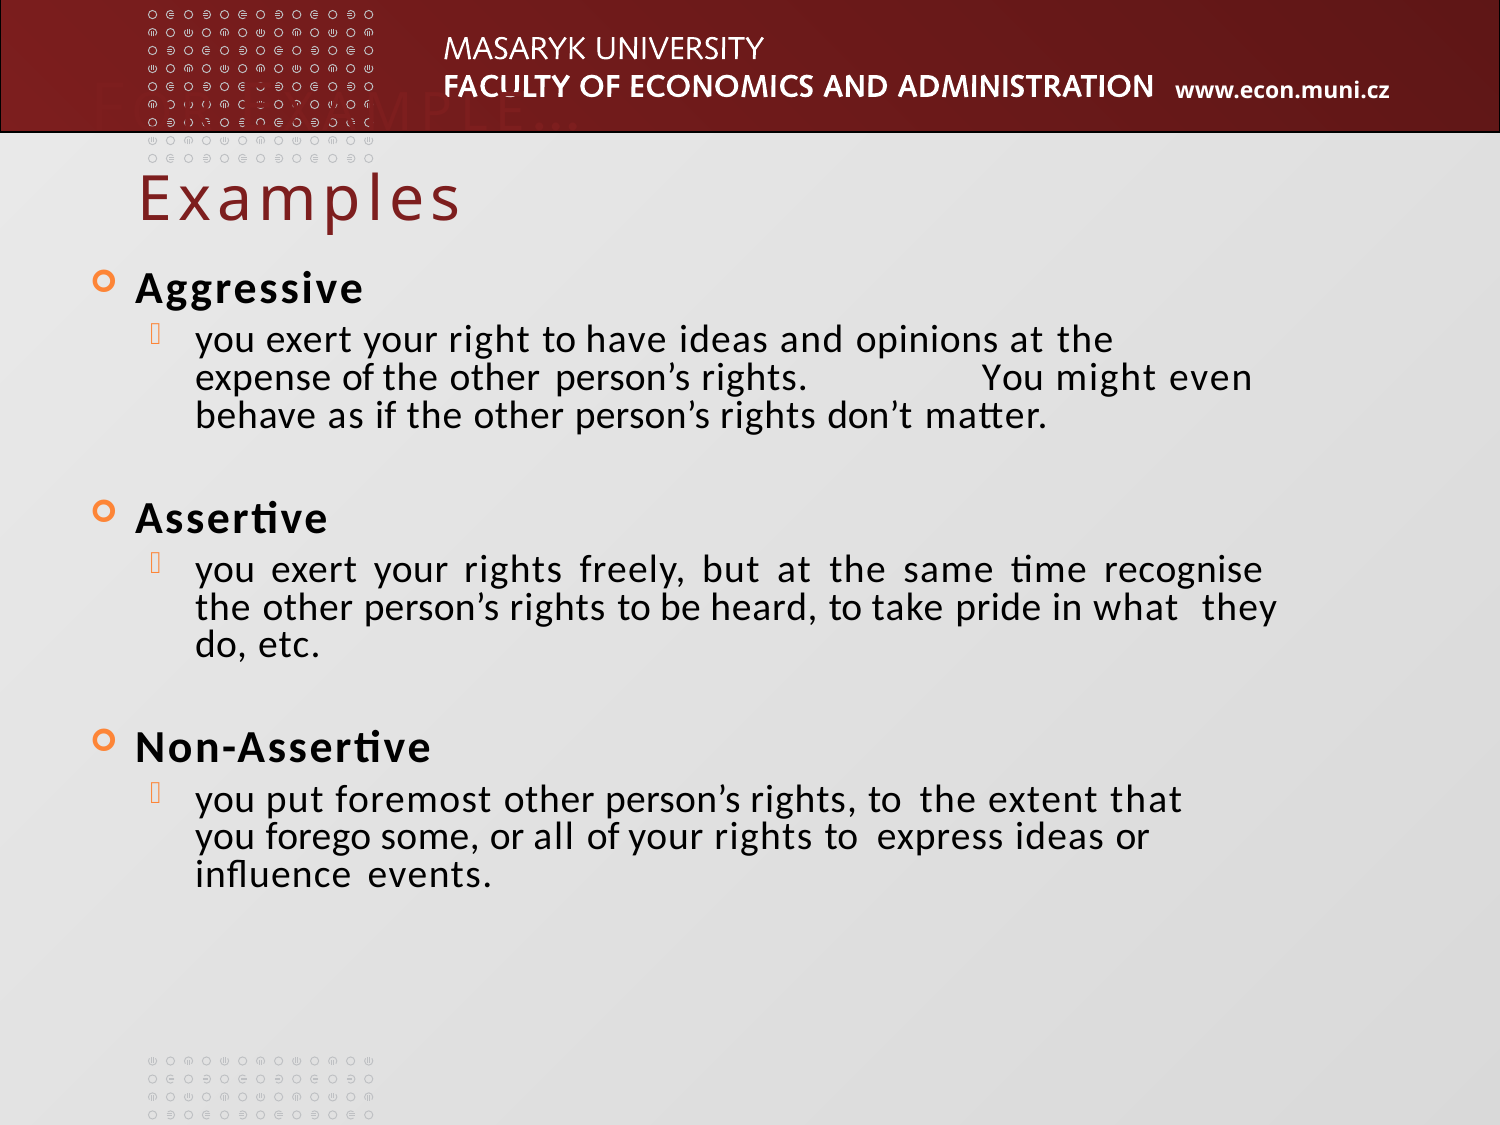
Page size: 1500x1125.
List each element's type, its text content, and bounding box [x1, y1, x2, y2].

title FOR EXAMPLE… [87, 64, 1413, 253]
text_box Examples [135, 78, 1411, 229]
text_box Aggressive you exert your right to have ideas and opinions at the expense of the other person’s rights. You might even behave as if the other person’s rights don’t matter. Assertive you exert your rights freely, but at the same time recognise the other person’s rights to be heard, to take pride in what they do, etc. Non-Assertive you put foremost other person’s rights, to the extent that you forego some, or all of your rights to express ideas or influence events. [87, 258, 1280, 896]
